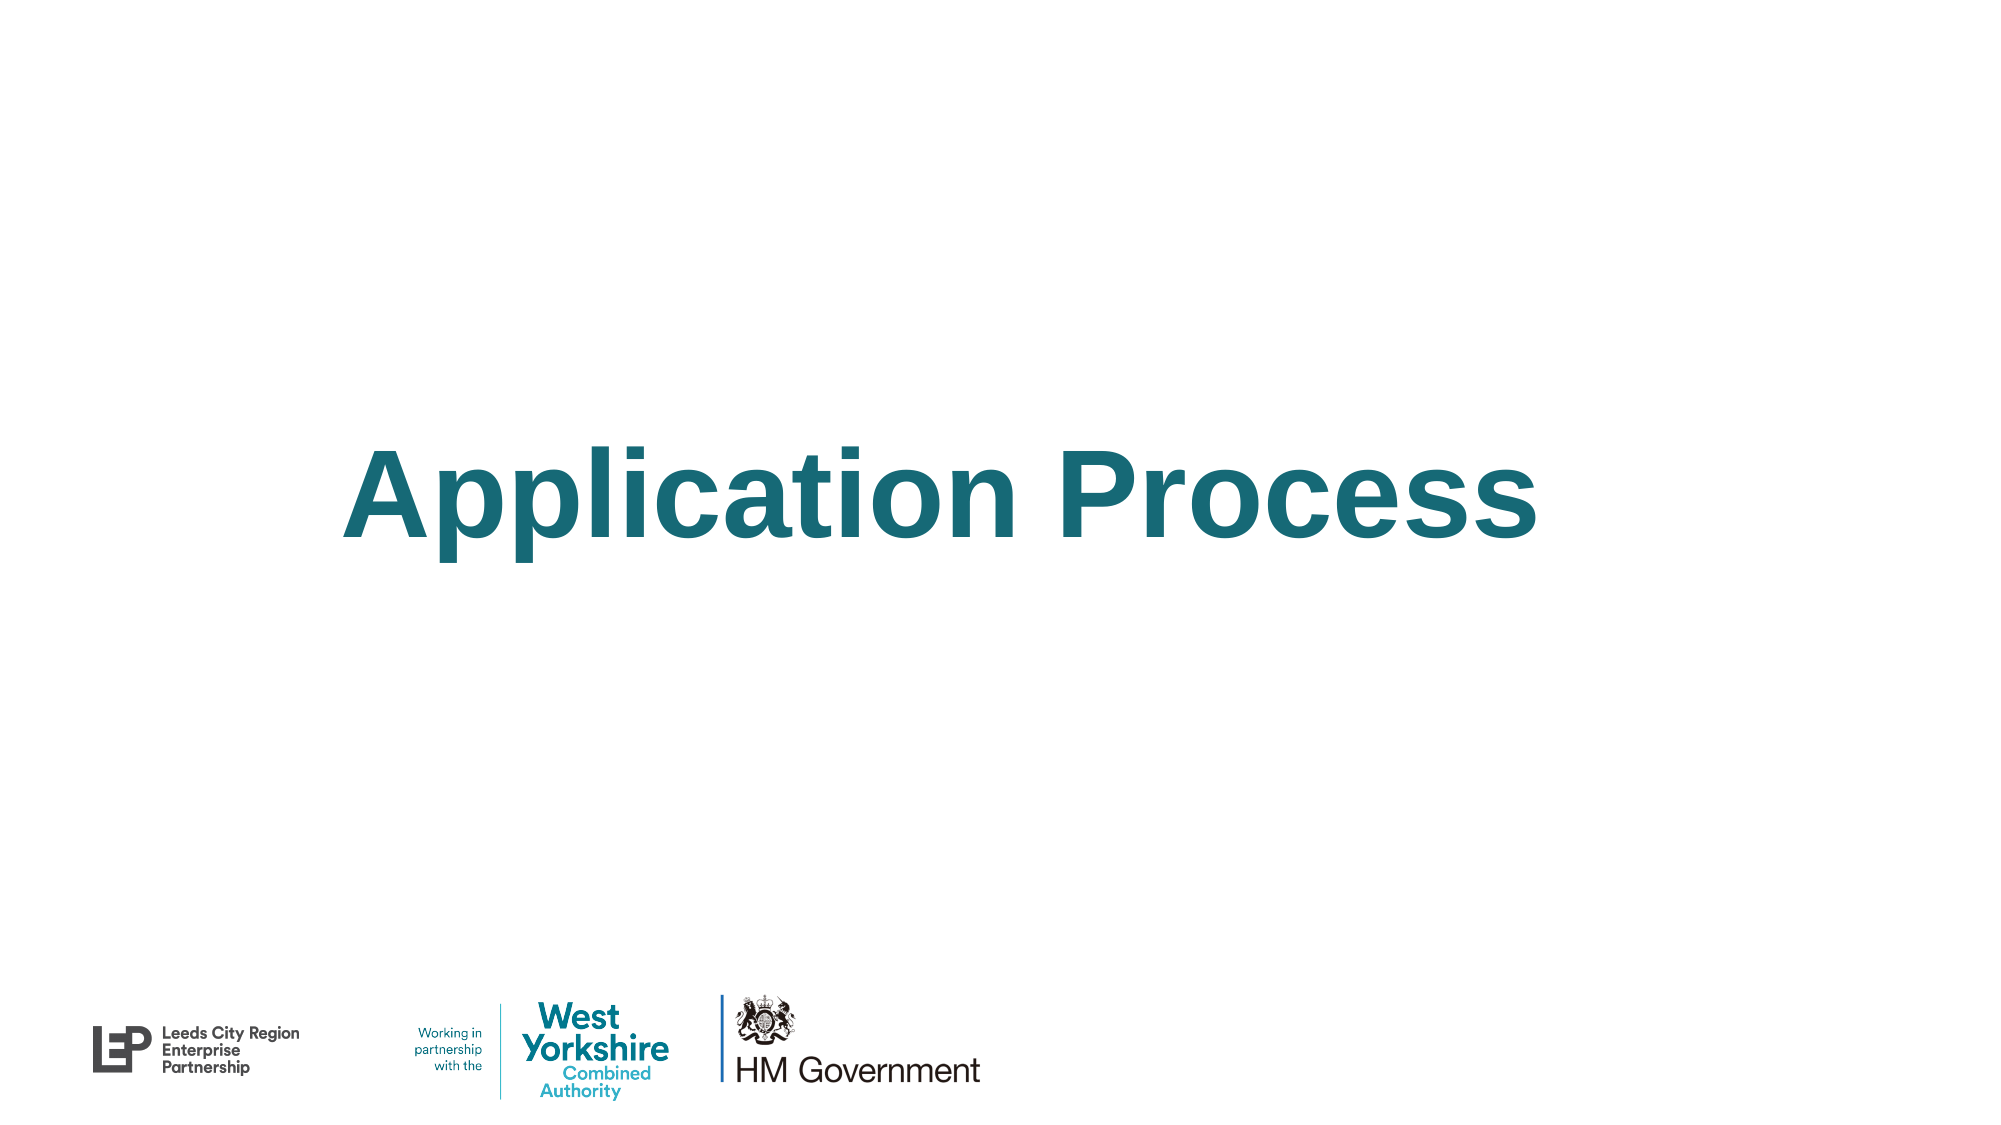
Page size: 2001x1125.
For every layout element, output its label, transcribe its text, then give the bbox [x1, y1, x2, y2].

picture [93, 1026, 299, 1077]
picture [415, 1002, 669, 1101]
picture [716, 964, 983, 1113]
text_box Application Process [240, 405, 1643, 720]
